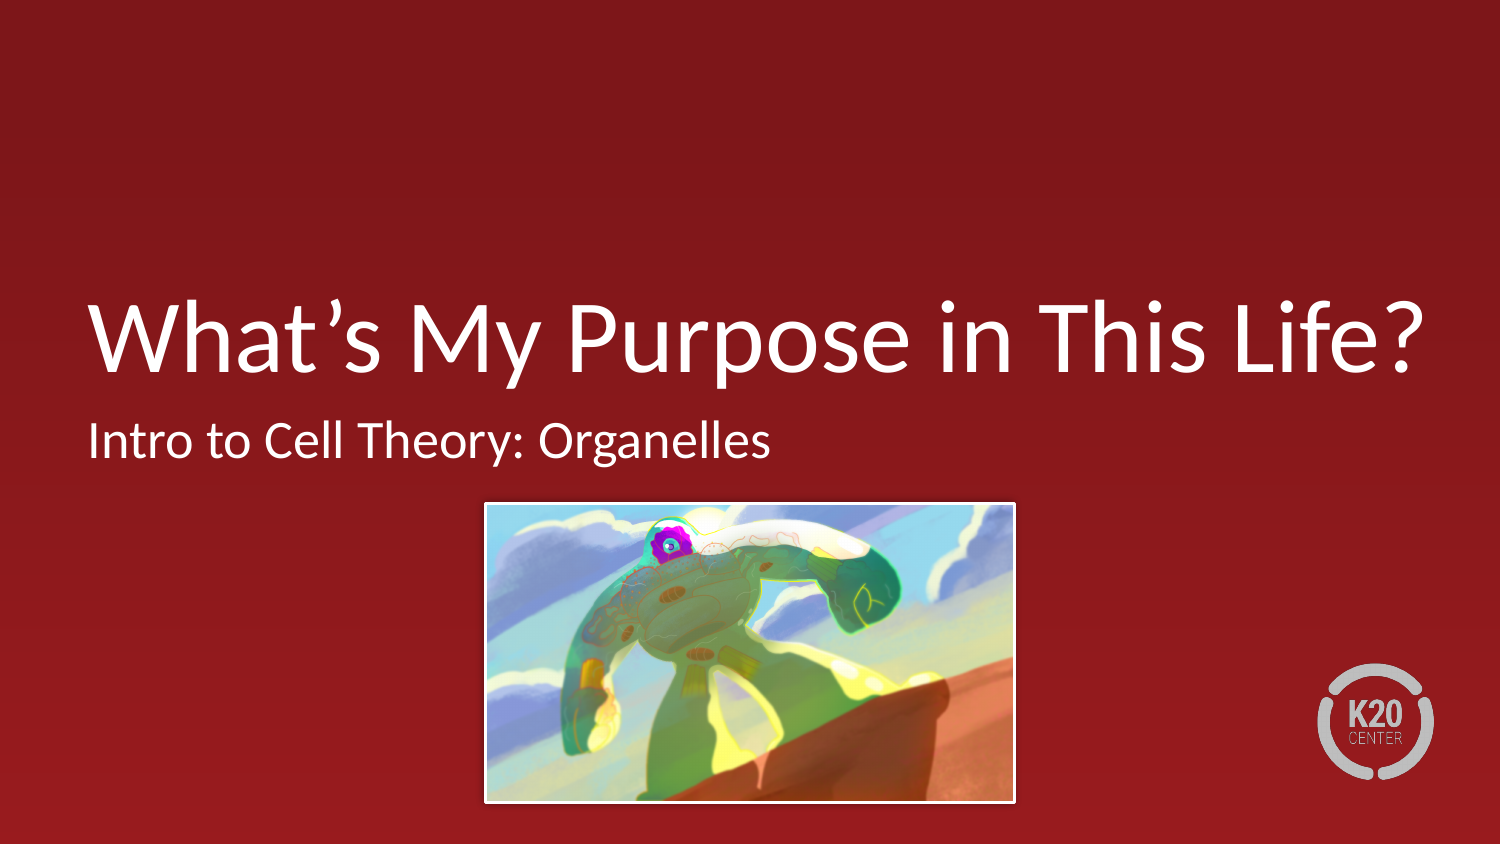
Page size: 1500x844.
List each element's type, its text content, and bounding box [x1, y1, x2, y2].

picture [486, 504, 1014, 802]
picture [1300, 646, 1451, 797]
title What’s My Purpose in This Life? [87, 168, 1468, 394]
subtitle Intro to Cell Theory: Organelles [87, 397, 1376, 613]
